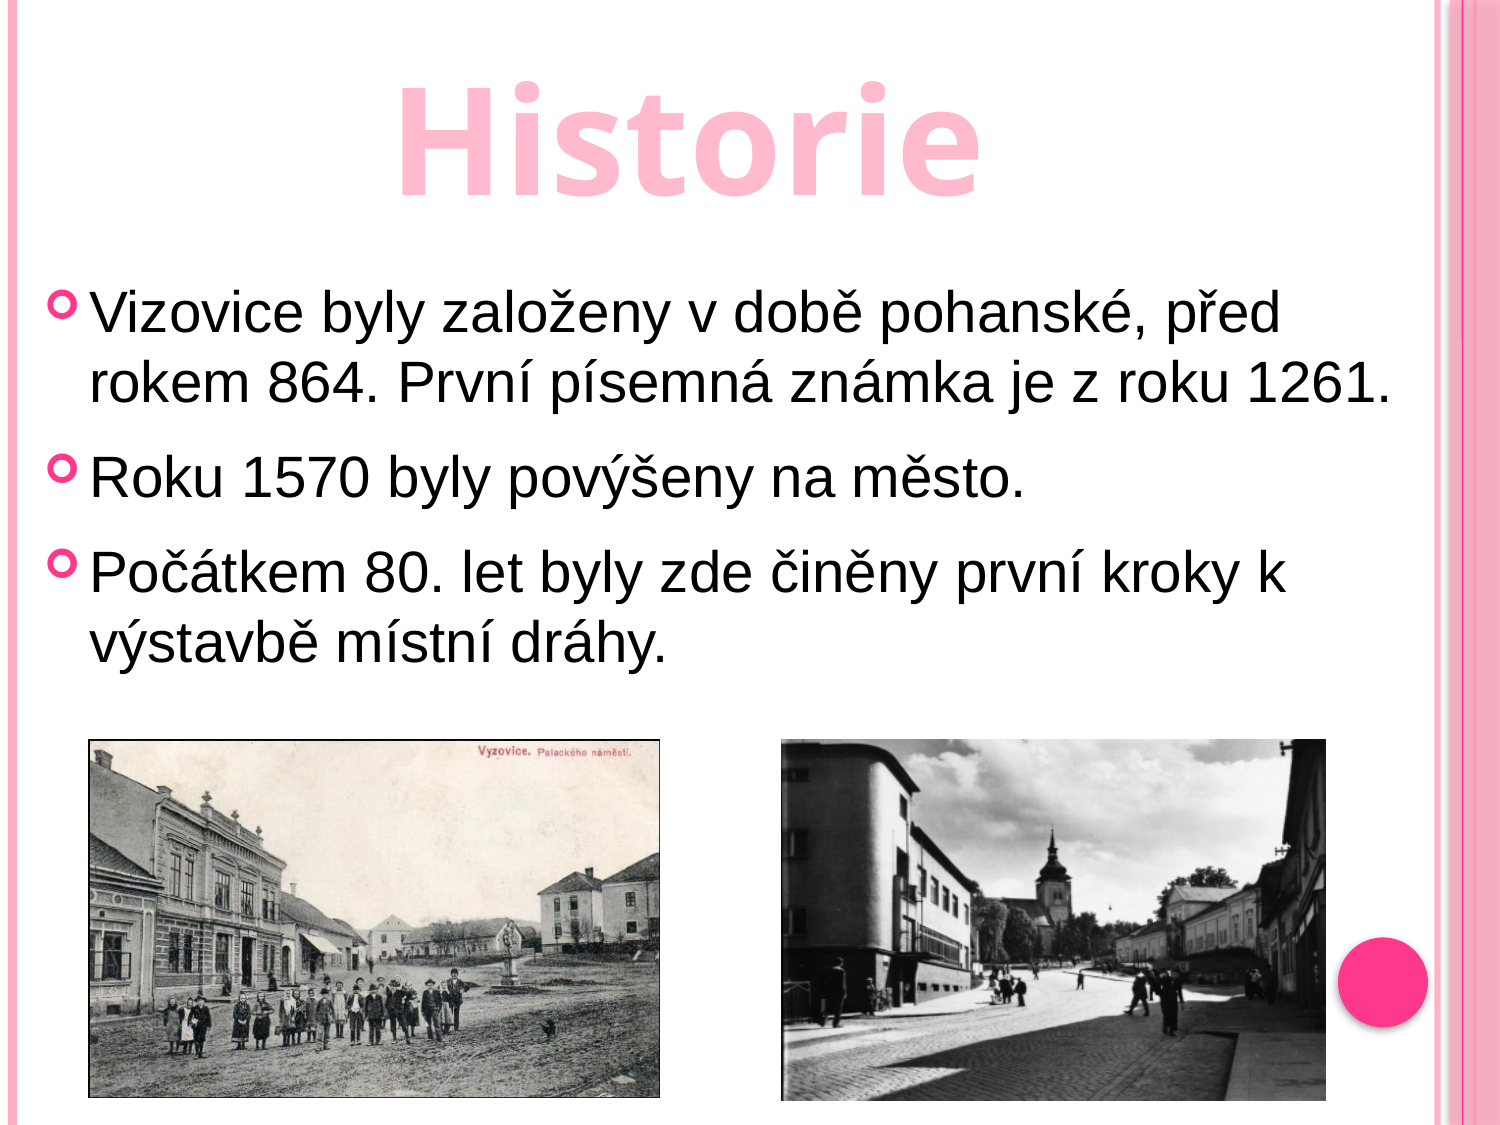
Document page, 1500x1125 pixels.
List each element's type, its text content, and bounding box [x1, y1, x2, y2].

picture [781, 739, 1327, 1101]
title Historie [75, 45, 1300, 233]
picture [87, 739, 661, 1099]
list Vizovice byly založeny v době pohanské, před rokem 864. První písemná známka je z roku 1261. Roku 1570 byly povýšeny na město. Počátkem 80. let byly zde činěny první kroky k výstavbě místní dráhy. [29, 267, 1471, 1067]
